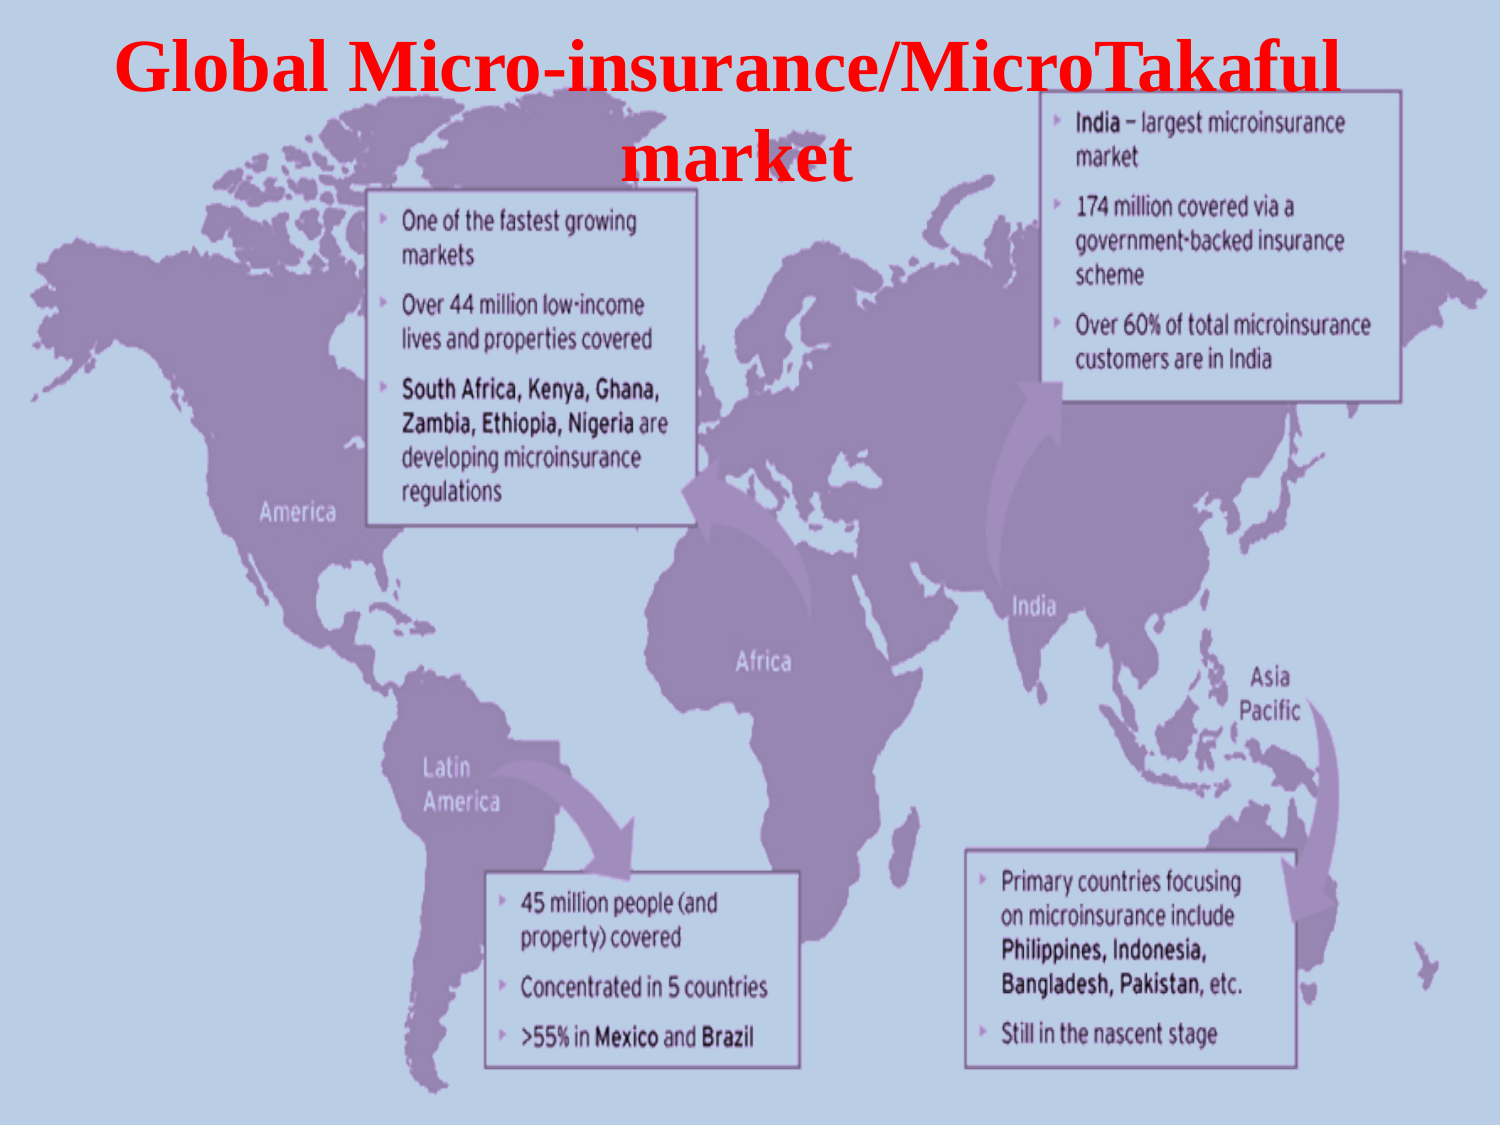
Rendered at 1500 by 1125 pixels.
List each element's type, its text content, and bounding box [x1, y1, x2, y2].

picture [0, 49, 1500, 1125]
text_box Global Micro-insurance/MicroTakaful market [50, 8, 1425, 48]
